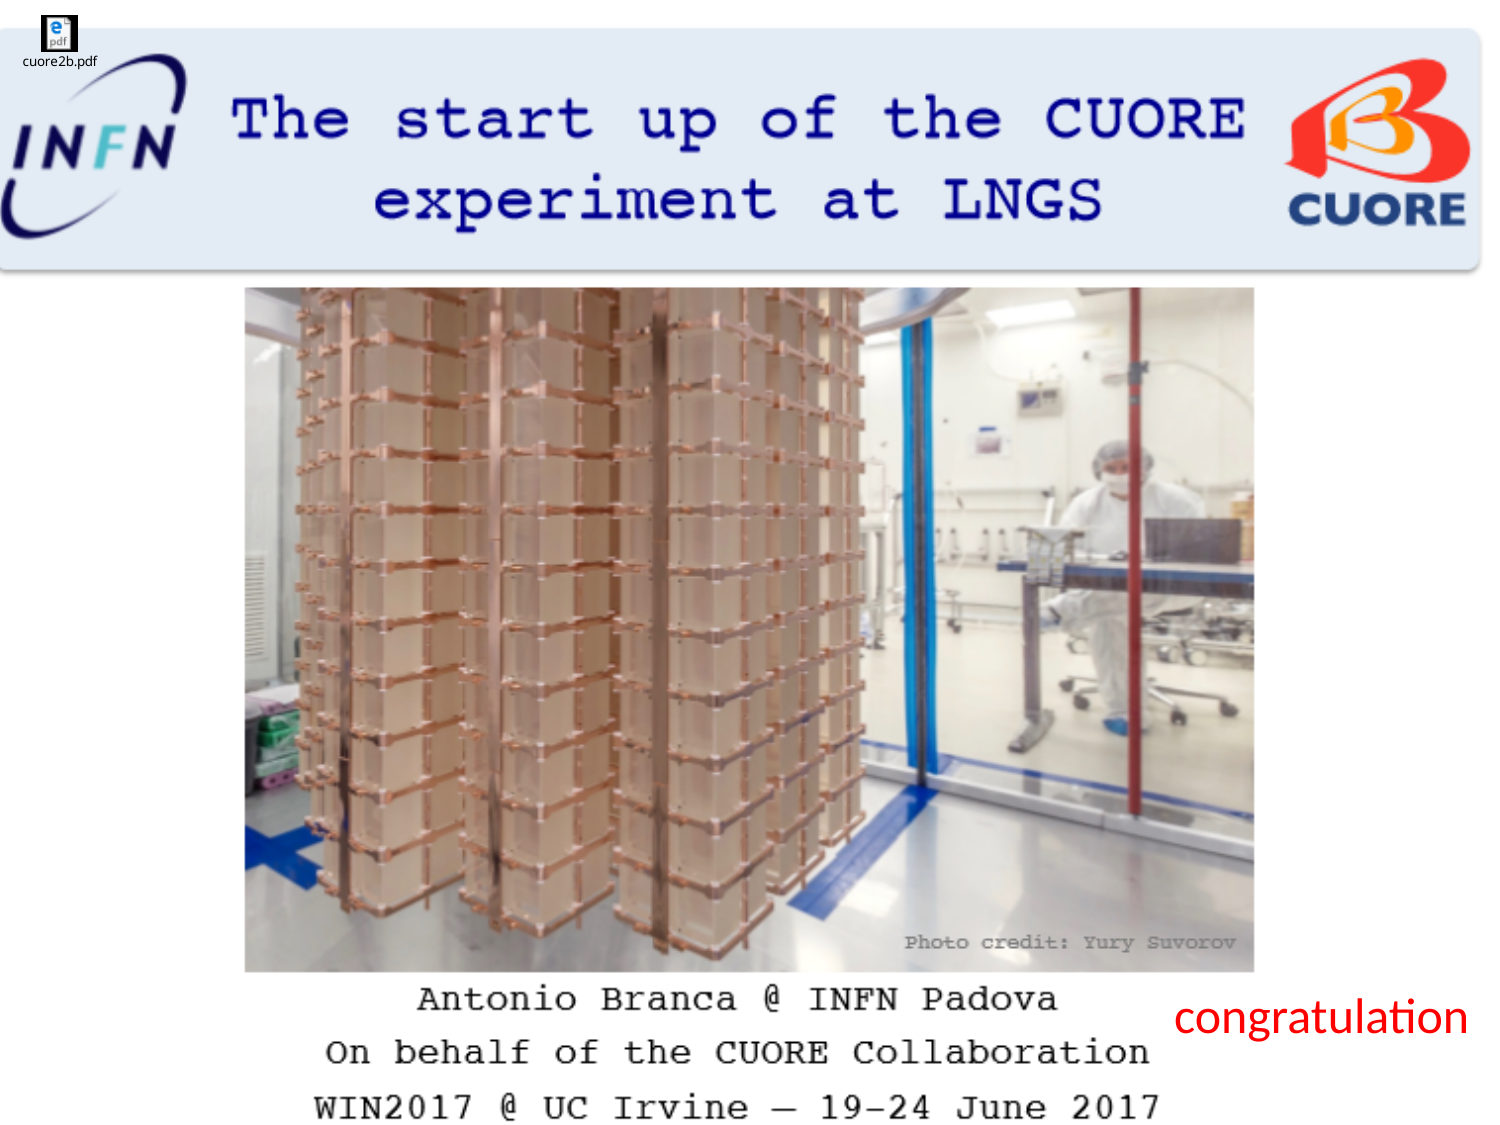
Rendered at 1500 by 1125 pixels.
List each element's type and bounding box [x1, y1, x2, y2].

list [0, 0, 1500, 1125]
text_box [14, 14, 105, 76]
